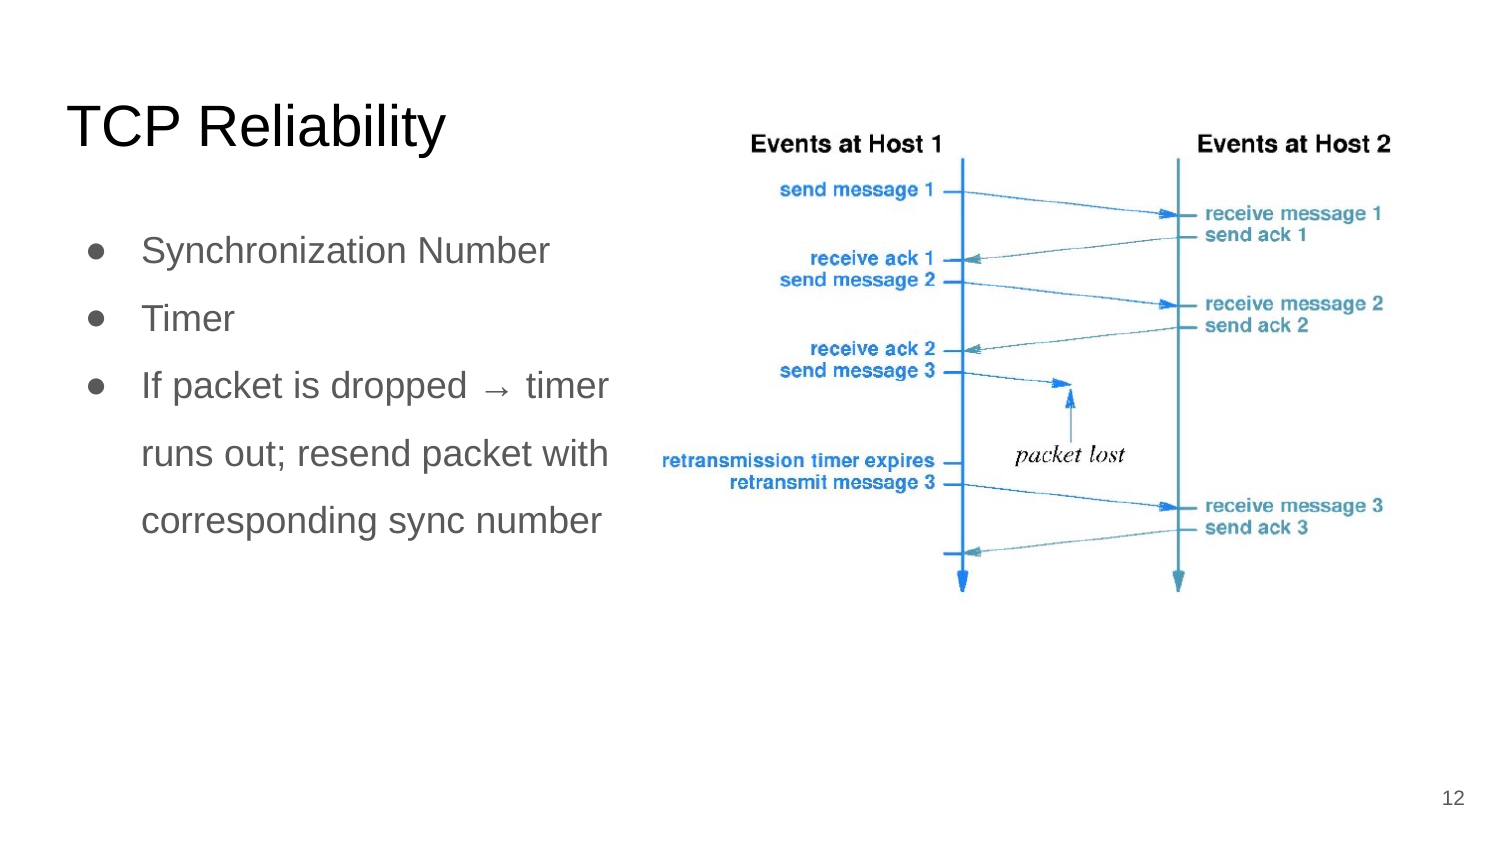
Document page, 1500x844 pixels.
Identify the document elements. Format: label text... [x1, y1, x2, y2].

slide_number ‹#› [1389, 764, 1480, 830]
title TCP Reliability [51, 72, 708, 167]
picture [654, 126, 1405, 607]
list Synchronization Number Timer If packet is dropped → timer runs out; resend packet with corresponding sync number [51, 189, 701, 750]
